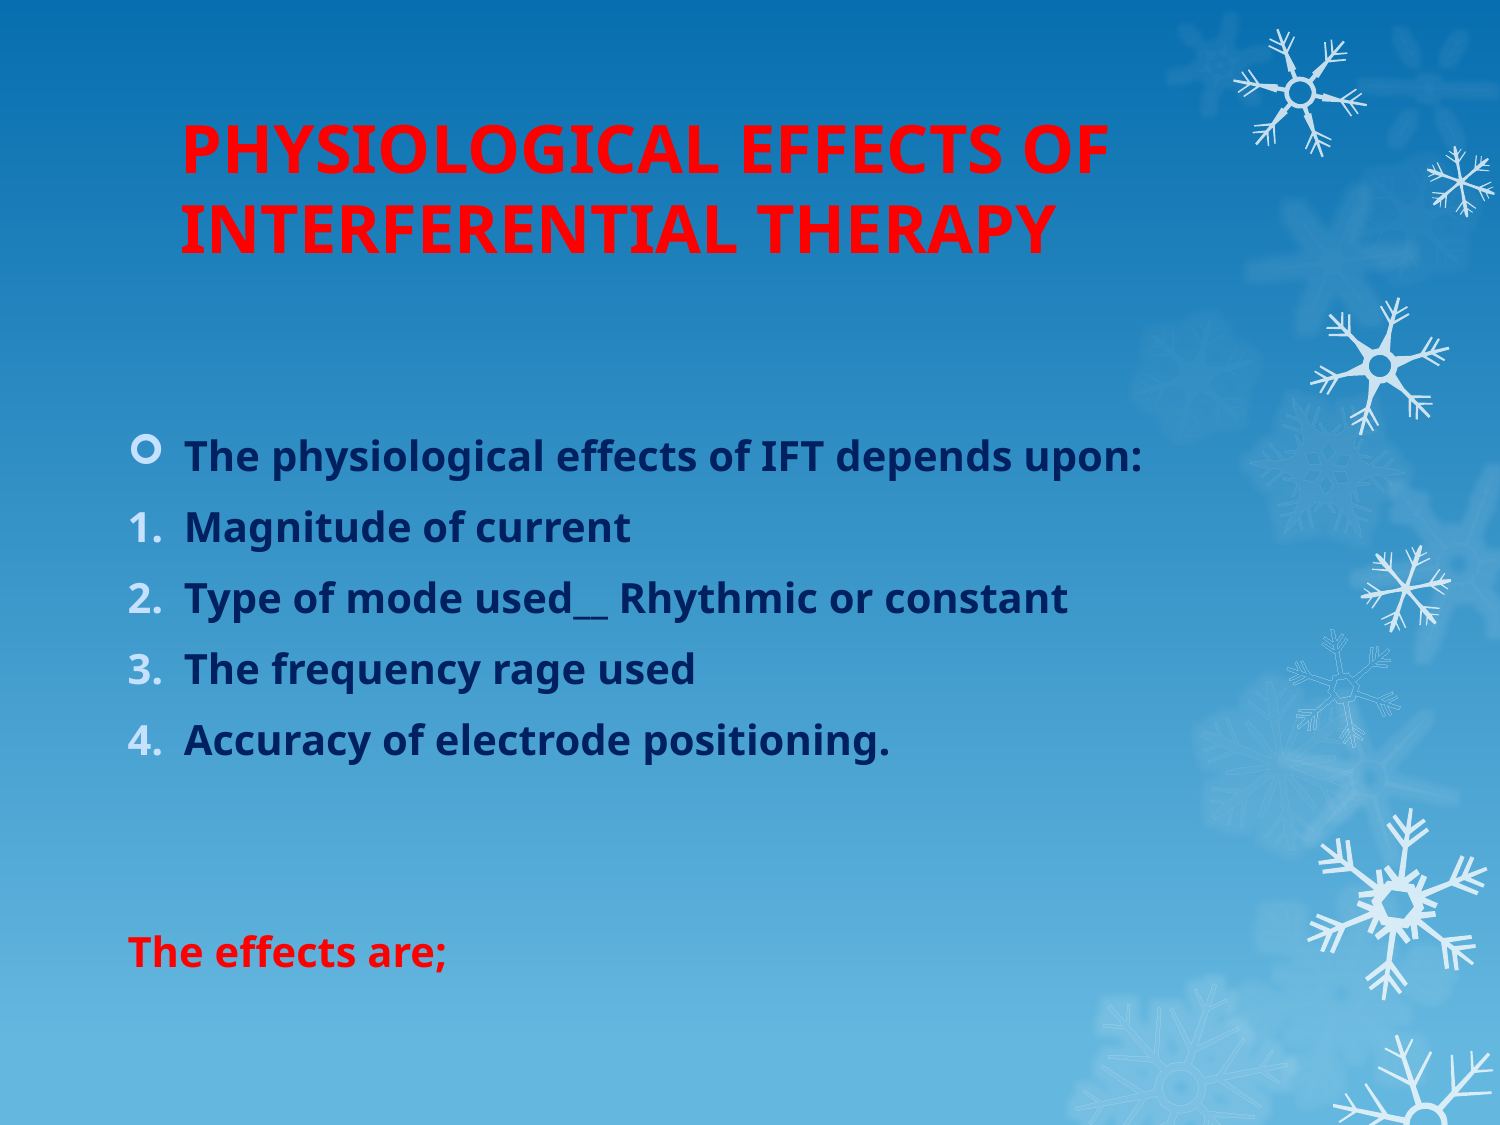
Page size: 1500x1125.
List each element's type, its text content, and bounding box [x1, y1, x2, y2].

title PHYSIOLOGICAL EFFECTS OF INTERFERENTIAL THERAPY [165, 110, 1335, 263]
list The physiological effects of IFT depends upon: Magnitude of current Type of mode used__ Rhythmic or constant The frequency rage used Accuracy of electrode positioning. The effects are; [112, 335, 1385, 1000]
